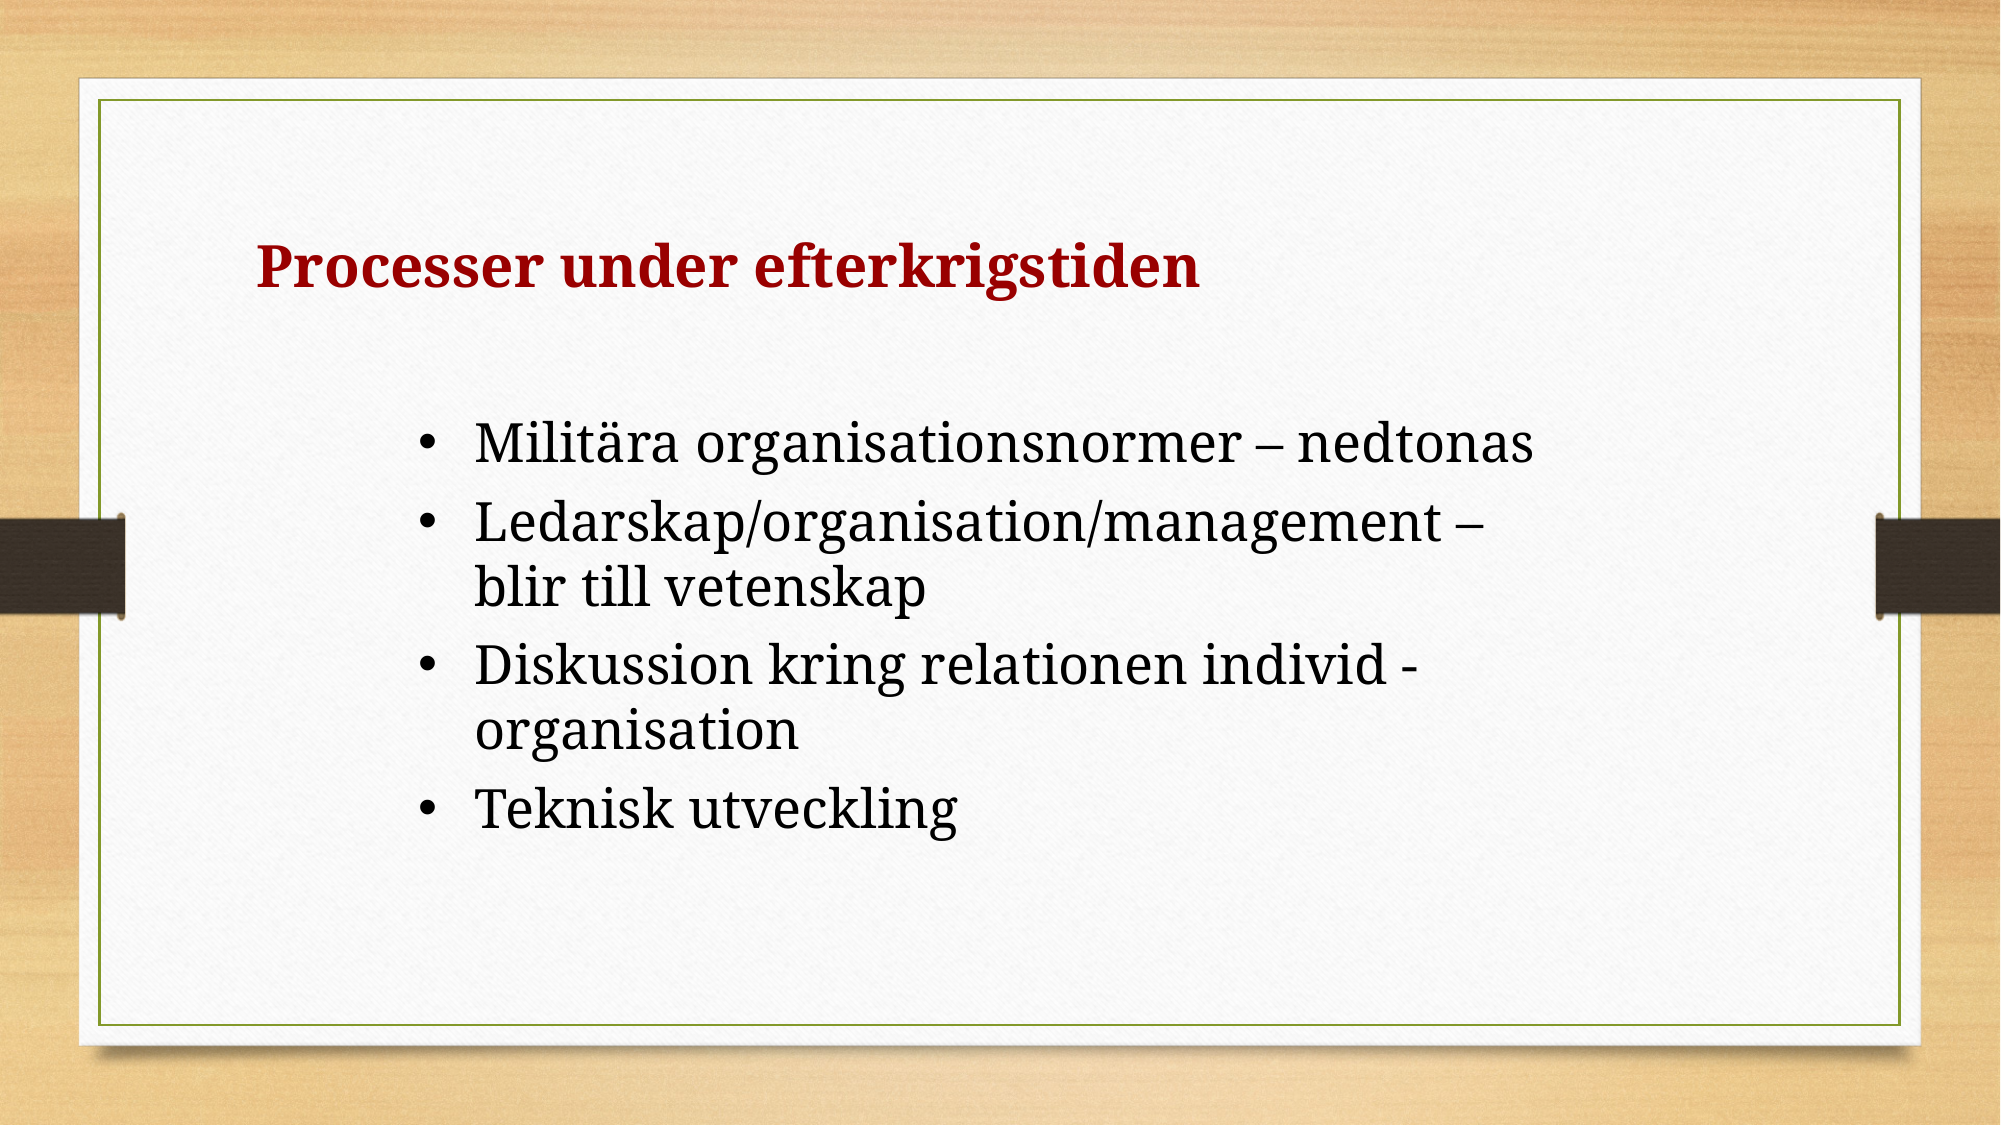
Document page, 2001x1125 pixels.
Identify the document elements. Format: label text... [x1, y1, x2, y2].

text_box Militära organisationsnormer – nedtonas Ledarskap/organisation/management – blir till vetenskap Diskussion kring relationen individ - organisation Teknisk utveckling [403, 401, 1594, 817]
picture [0, 0, 2001, 1125]
text_box Processer under efterkrigstiden [241, 170, 1517, 359]
